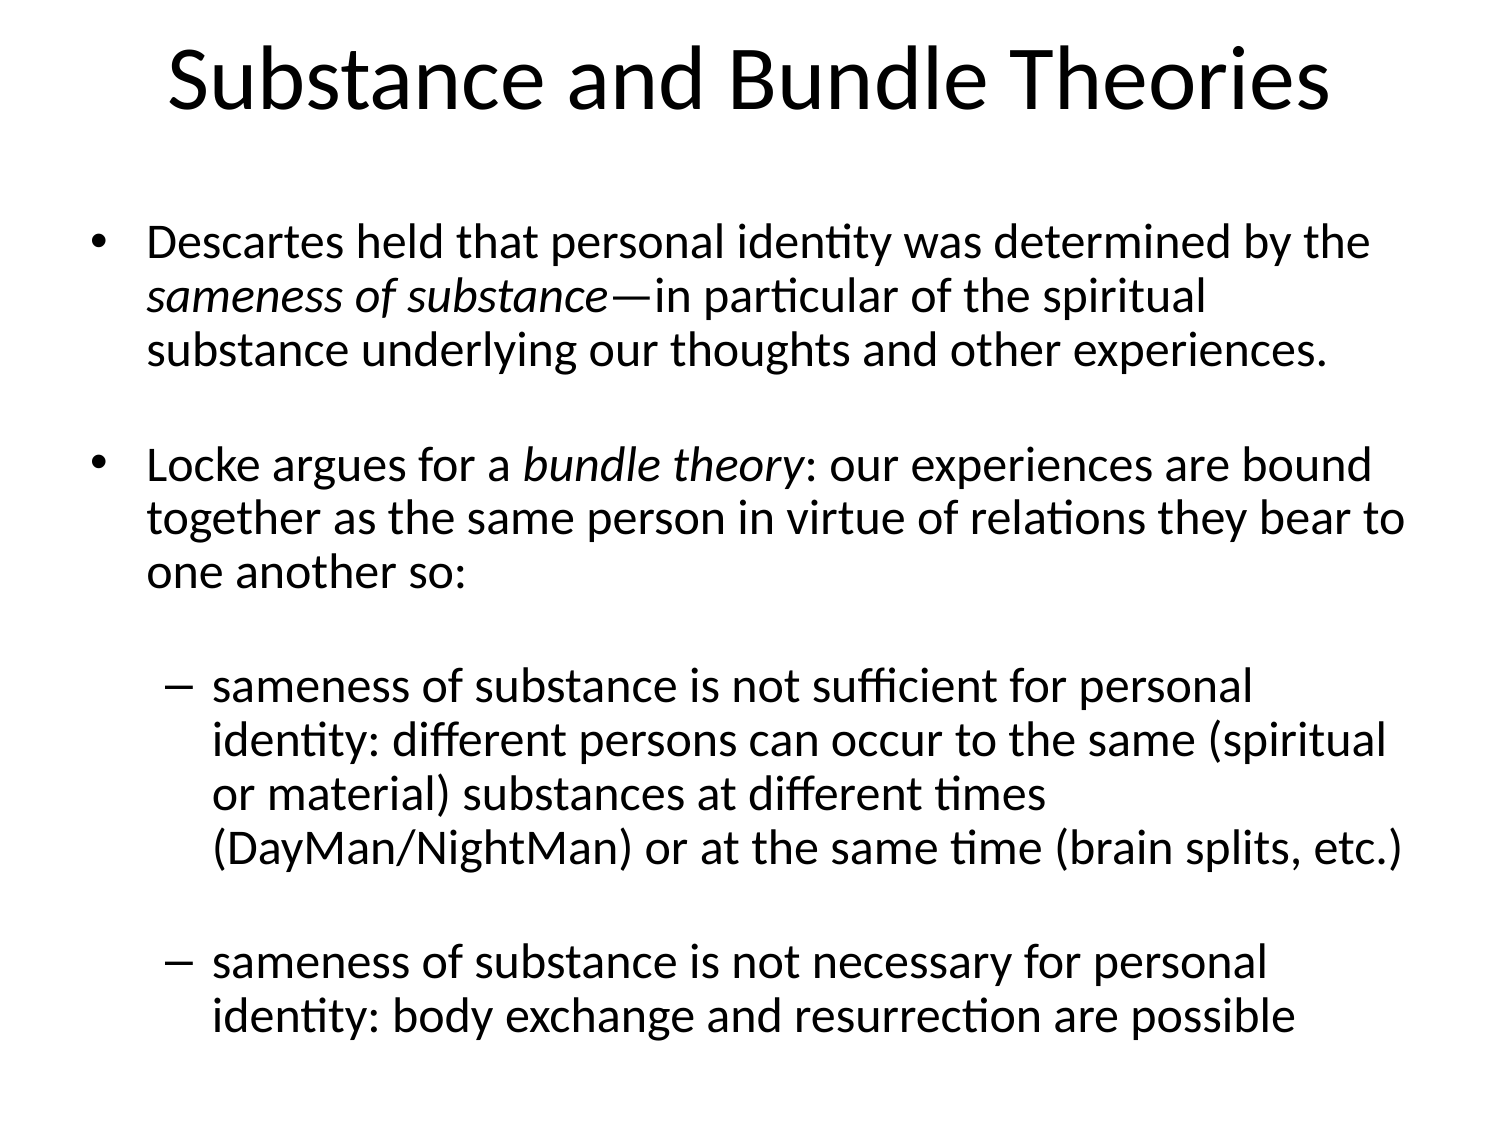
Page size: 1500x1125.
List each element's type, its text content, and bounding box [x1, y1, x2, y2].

list Descartes held that personal identity was determined by the sameness of substance—in particular of the spiritual substance underlying our thoughts and other experiences. Locke argues for a bundle theory: our experiences are bound together as the same person in virtue of relations they bear to one another so: sameness of substance is not sufficient for personal identity: different persons can occur to the same (spiritual or material) substances at different times (DayMan/NightMan) or at the same time (brain splits, etc.) sameness of substance is not necessary for personal identity: body exchange and resurrection are possible [75, 208, 1425, 1070]
title Substance and Bundle Theories [75, 1, 1425, 145]
